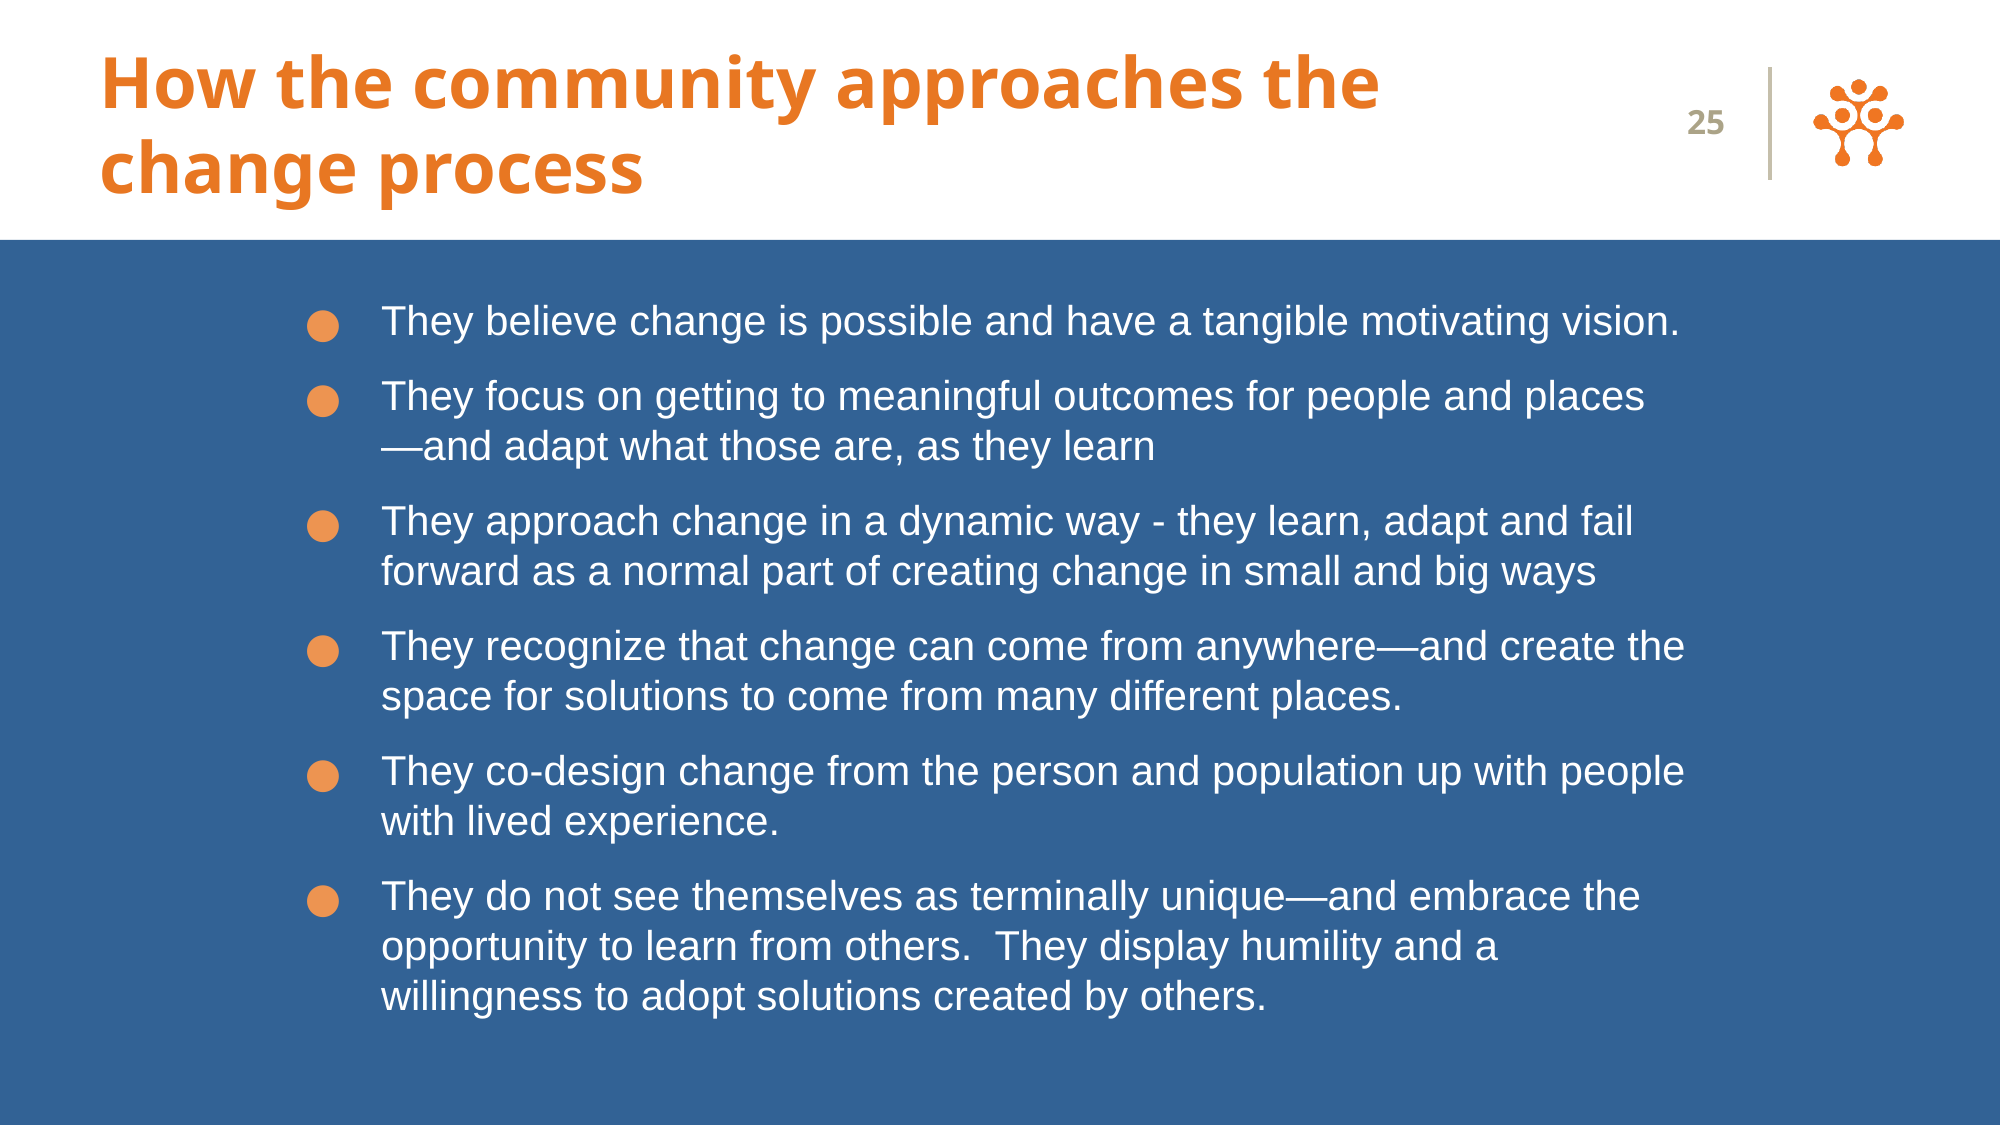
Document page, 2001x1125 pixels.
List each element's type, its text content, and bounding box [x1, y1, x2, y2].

title How the community approaches the change process [99, 37, 1618, 207]
picture [1813, 77, 1904, 168]
slide_number 25 [1590, 67, 1740, 180]
list They believe change is possible and have a tangible motivating vision. They focus on getting to meaningful outcomes for people and places—and adapt what those are, as they learn They approach change in a dynamic way - they learn, adapt and fail forward as a normal part of creating change in small and big ways They recognize that change can come from anywhere—and create the space for solutions to come from many different places. They co-design change from the person and population up with people with lived experience. They do not see themselves as terminally unique—and embrace the opportunity to learn from others. They display humility and a willingness to adopt solutions created by others. [289, 286, 1702, 1037]
